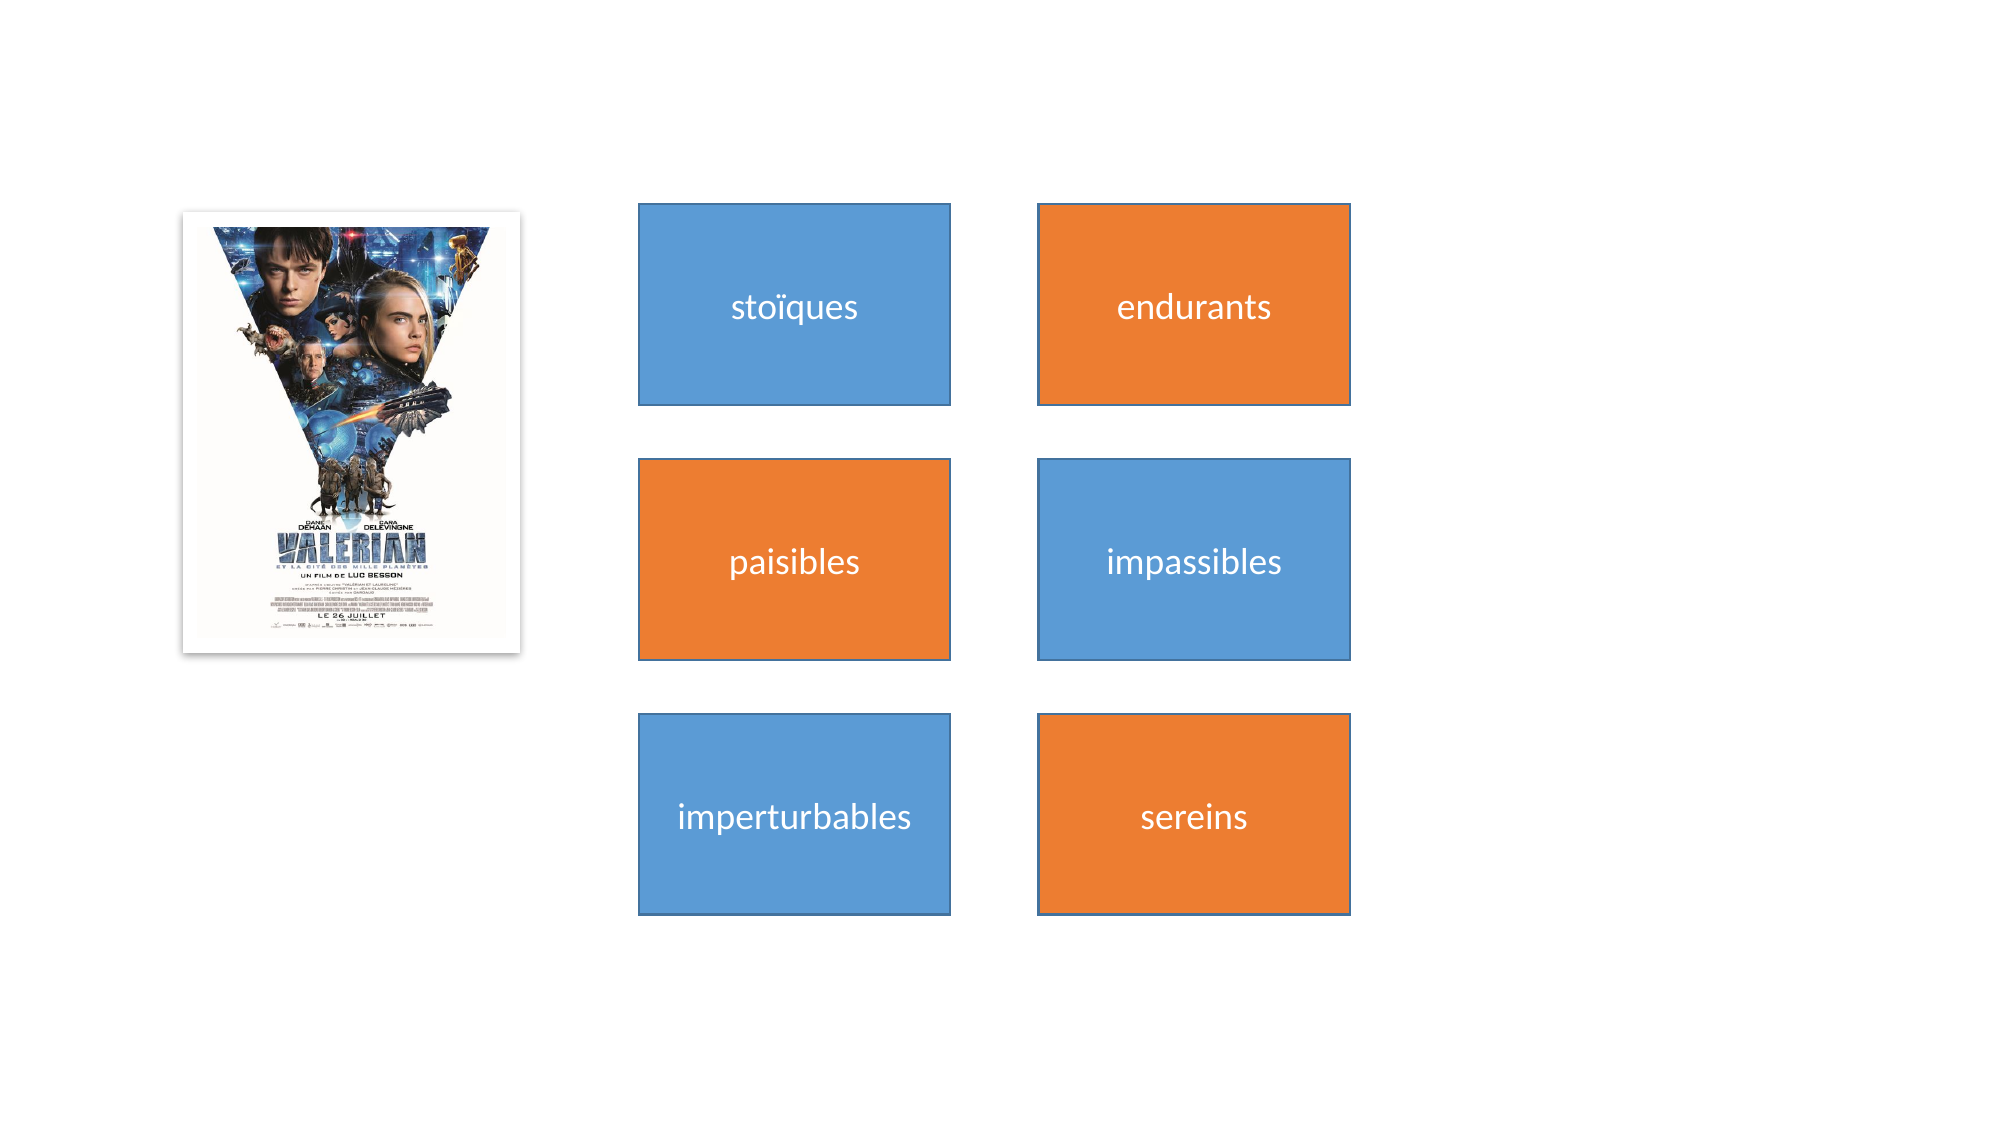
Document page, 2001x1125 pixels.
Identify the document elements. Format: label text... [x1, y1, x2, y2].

text_box endurants [1037, 203, 1351, 406]
text_box sereins [1037, 713, 1351, 916]
text_box imperturbables [638, 713, 951, 916]
text_box paisibles [638, 458, 951, 661]
picture [197, 226, 506, 638]
text_box impassibles [1037, 458, 1351, 661]
text_box stoïques [638, 203, 951, 406]
